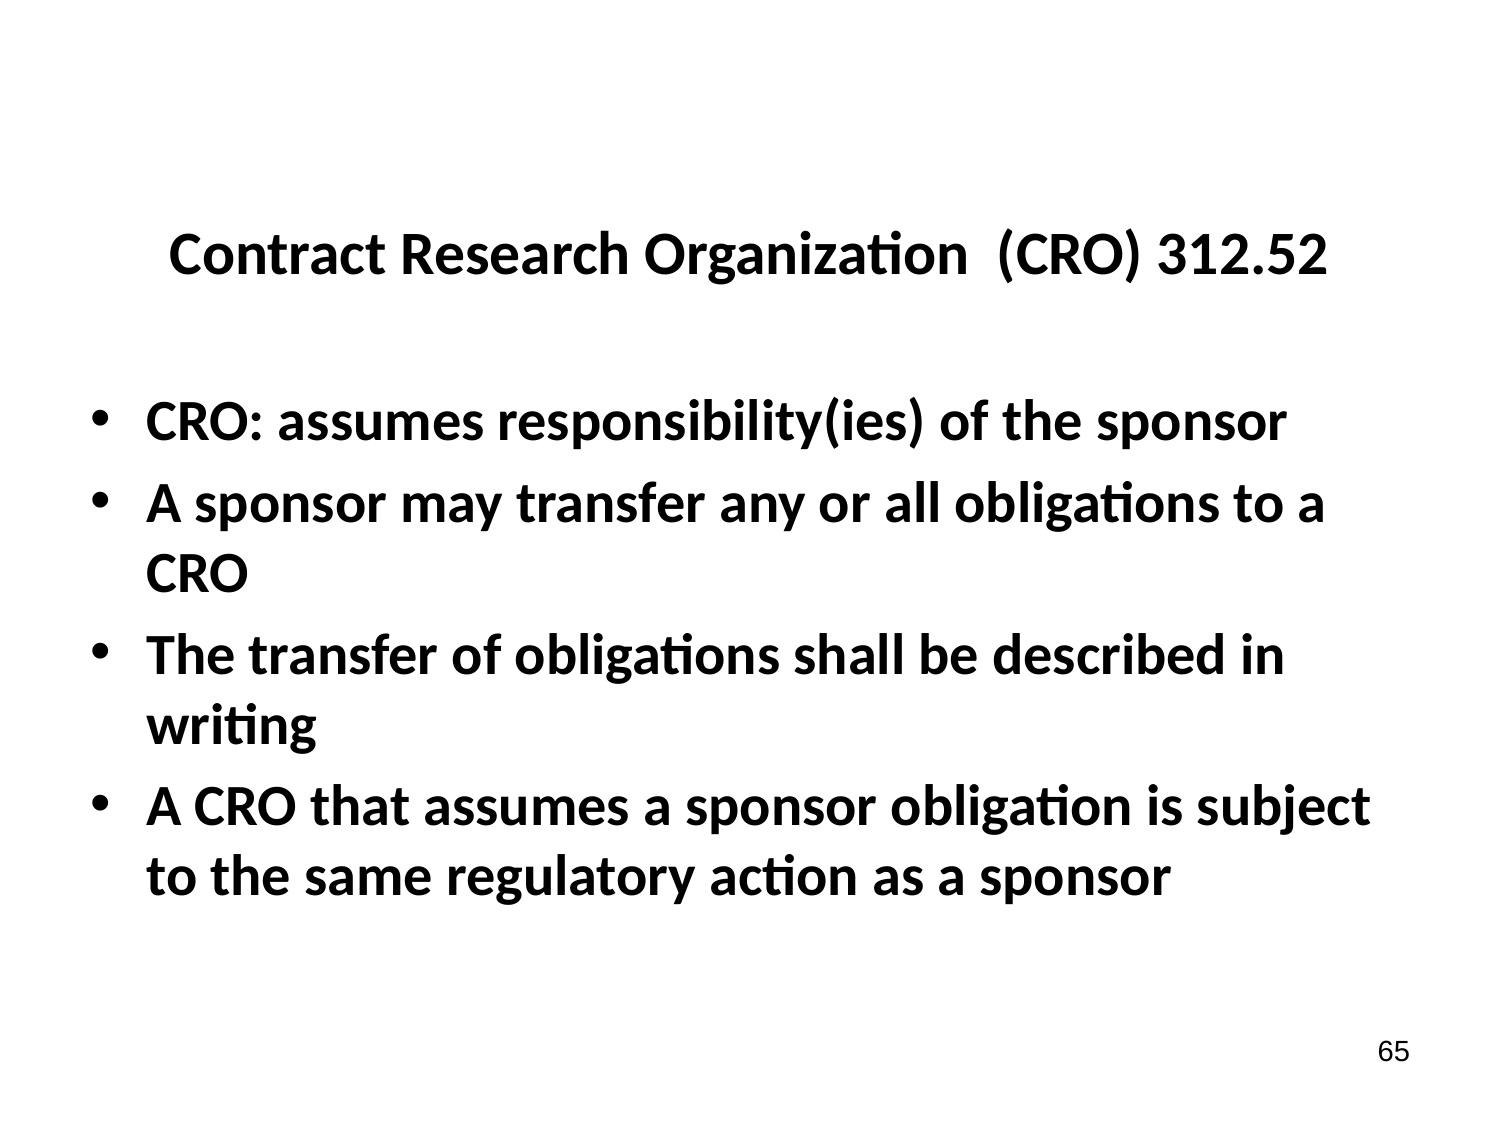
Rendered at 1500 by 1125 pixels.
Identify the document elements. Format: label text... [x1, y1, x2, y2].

title Contract Research Organization (CRO) 312.52 [99, 174, 1400, 325]
list CRO: assumes responsibility(ies) of the sponsor A sponsor may transfer any or all obligations to a CRO The transfer of obligations shall be described in writing A CRO that assumes a sponsor obligation is subject to the same regulatory action as a sponsor [75, 375, 1425, 1118]
